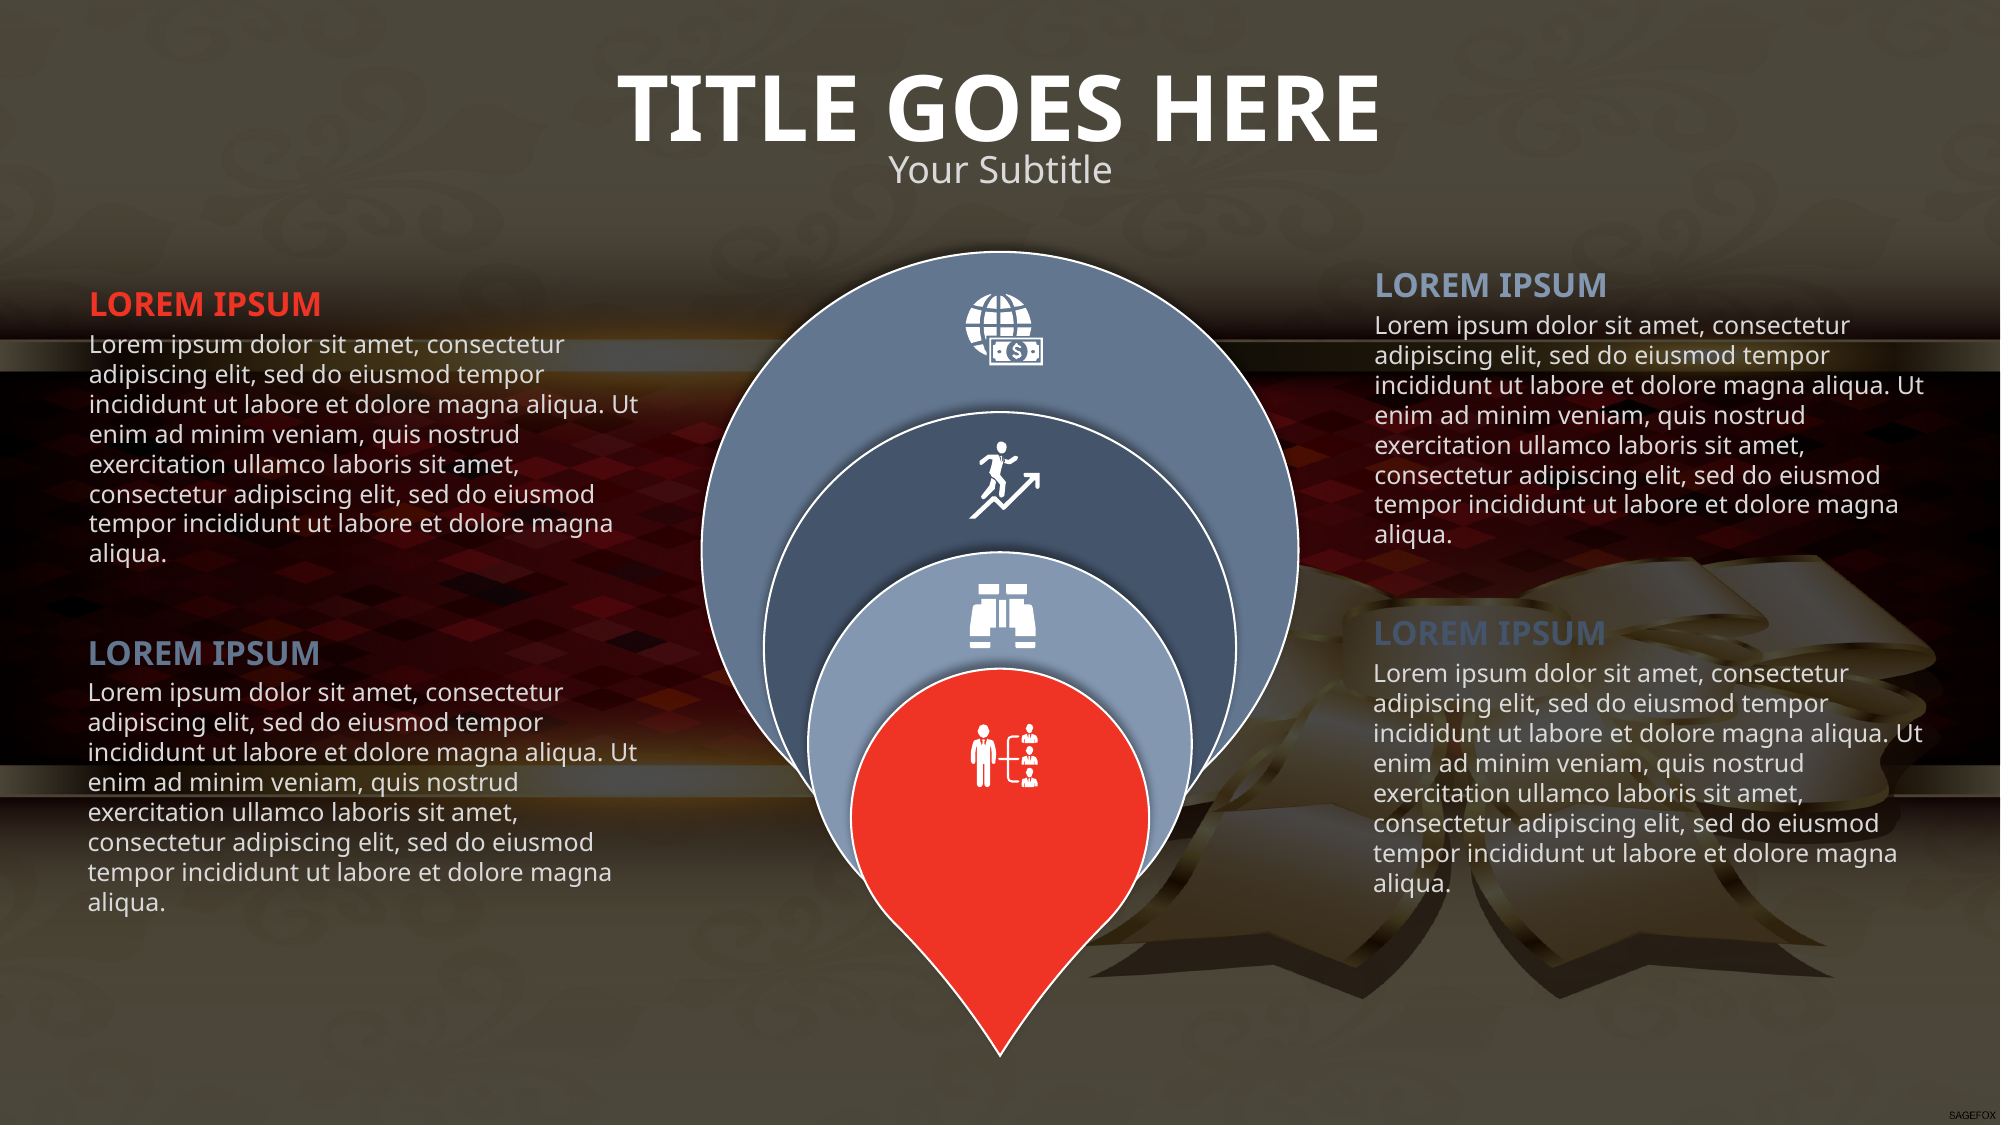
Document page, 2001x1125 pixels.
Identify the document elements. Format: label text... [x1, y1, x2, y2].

text_box LOREM IPSUM Lorem ipsum dolor sit amet, consectetur adipiscing elit, sed do eiusmod tempor incididunt ut labore et dolore magna aliqua. Ut enim ad minim veniam, quis nostrud exercitation ullamco laboris sit amet, consectetur adipiscing elit, sed do eiusmod tempor incididunt ut labore et dolore magna aliqua. [1358, 605, 1961, 905]
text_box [548, 42, 1452, 199]
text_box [965, 293, 1043, 366]
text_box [968, 440, 1040, 519]
text_box LOREM IPSUM Lorem ipsum dolor sit amet, consectetur adipiscing elit, sed do eiusmod tempor incididunt ut labore et dolore magna aliqua. Ut enim ad minim veniam, quis nostrud exercitation ullamco laboris sit amet, consectetur adipiscing elit, sed do eiusmod tempor incididunt ut labore et dolore magna aliqua. [72, 624, 676, 924]
text_box [849, 667, 1151, 1058]
text_box LOREM IPSUM Lorem ipsum dolor sit amet, consectetur adipiscing elit, sed do eiusmod tempor incididunt ut labore et dolore magna aliqua. Ut enim ad minim veniam, quis nostrud exercitation ullamco laboris sit amet, consectetur adipiscing elit, sed do eiusmod tempor incididunt ut labore et dolore magna aliqua. [73, 276, 677, 576]
text_box [762, 411, 1238, 789]
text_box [969, 584, 1036, 649]
text_box LOREM IPSUM Lorem ipsum dolor sit amet, consectetur adipiscing elit, sed do eiusmod tempor incididunt ut labore et dolore magna aliqua. Ut enim ad minim veniam, quis nostrud exercitation ullamco laboris sit amet, consectetur adipiscing elit, sed do eiusmod tempor incididunt ut labore et dolore magna aliqua. [1359, 257, 1962, 557]
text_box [970, 723, 1038, 788]
picture [0, 0, 2001, 1125]
text_box [807, 551, 1193, 875]
text_box [700, 250, 1300, 766]
